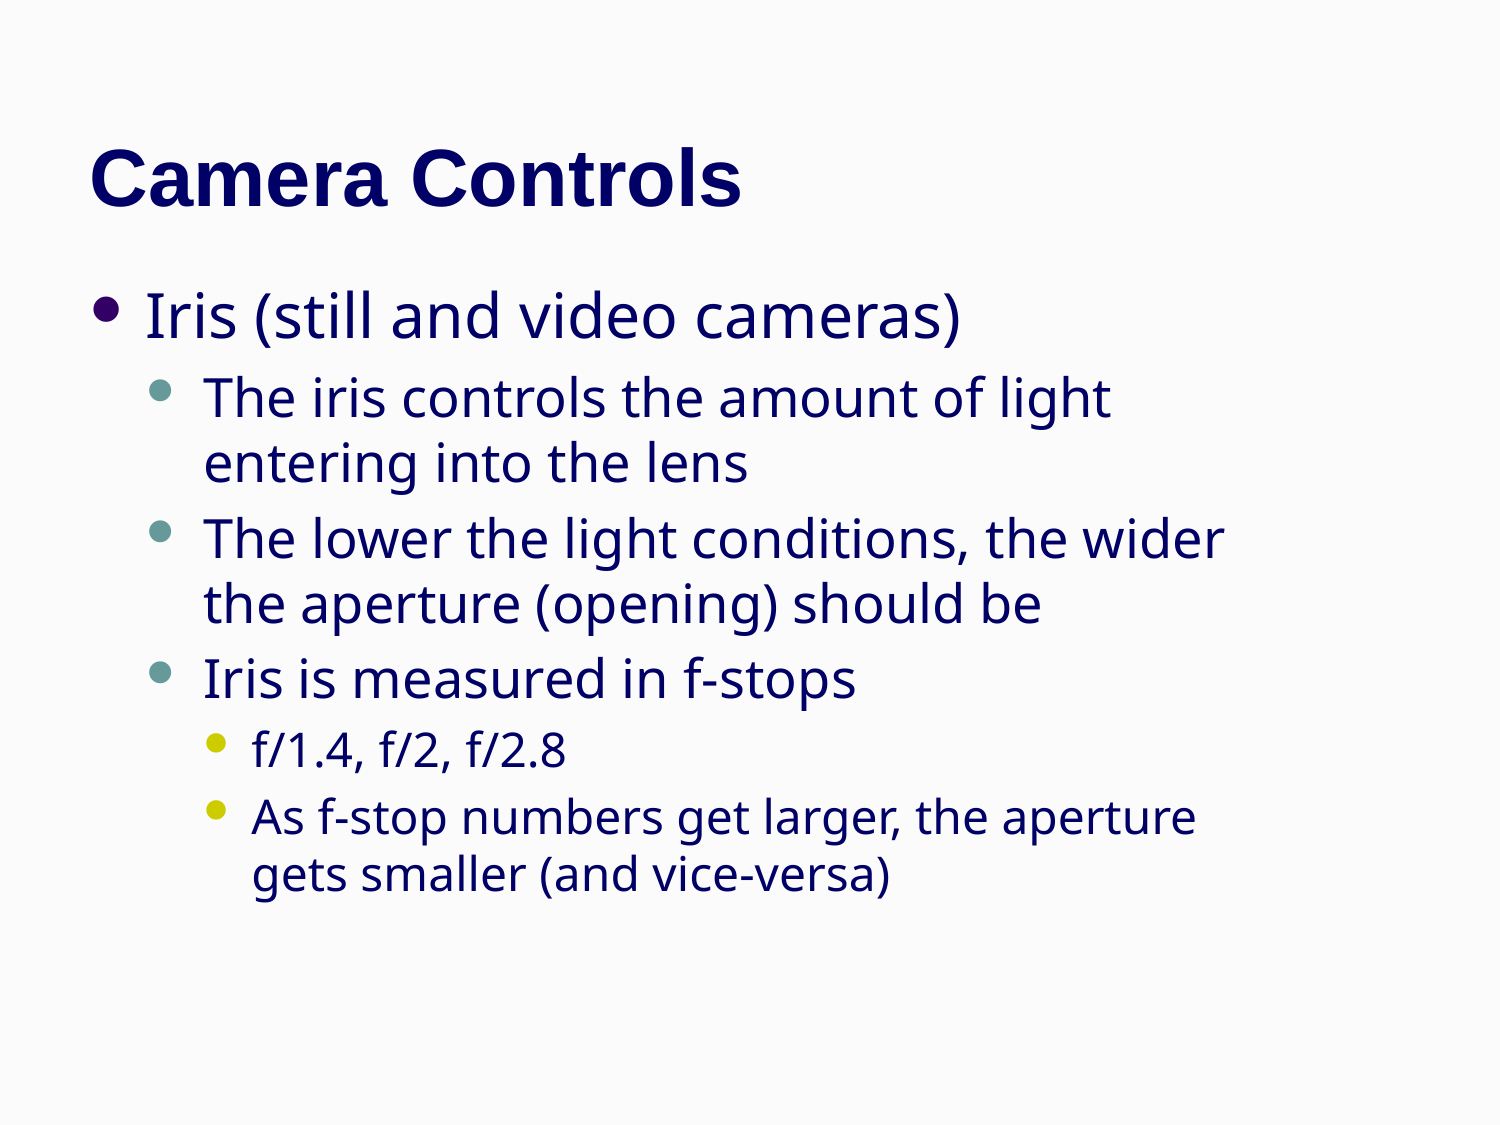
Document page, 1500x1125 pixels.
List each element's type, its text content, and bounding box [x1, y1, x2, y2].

title Camera Controls [74, 112, 1101, 234]
list Iris (still and video cameras) The iris controls the amount of light entering into the lens The lower the light conditions, the wider the aperture (opening) should be Iris is measured in f-stops f/1.4, f/2, f/2.8 As f-stop numbers get larger, the aperture gets smaller (and vice-versa) [74, 274, 1301, 999]
